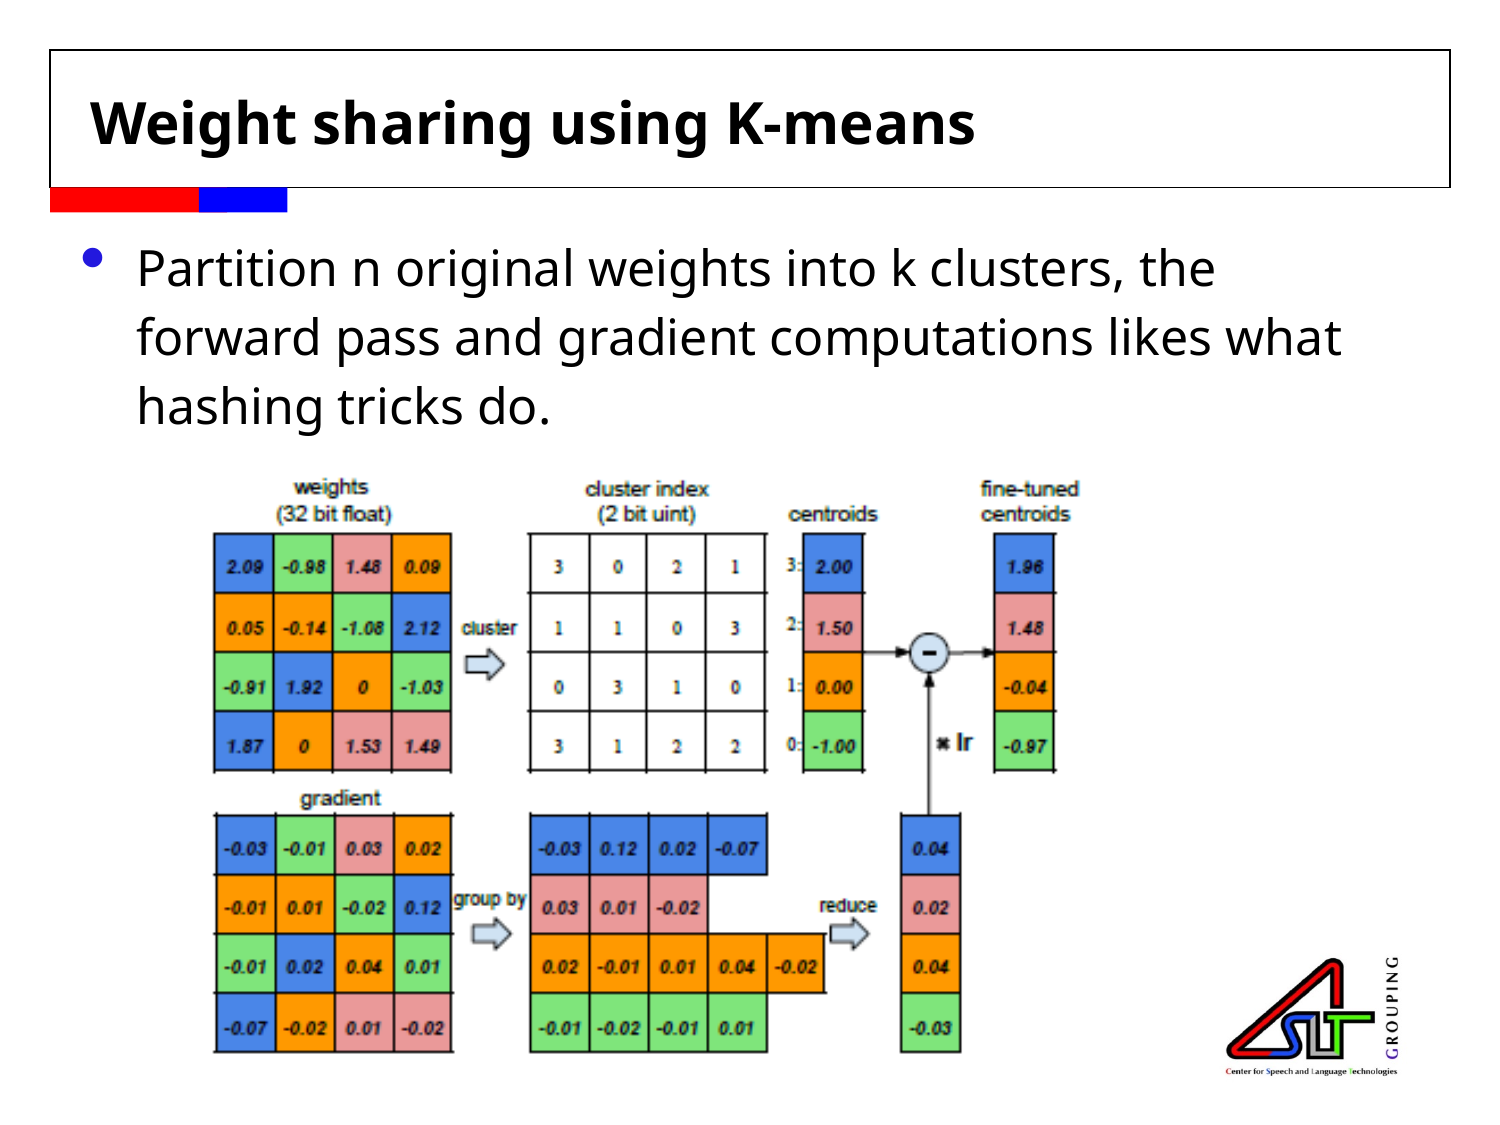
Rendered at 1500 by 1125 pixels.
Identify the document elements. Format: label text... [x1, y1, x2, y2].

list Partition n original weights into k clusters, the forward pass and gradient computations likes what hashing tricks do. [64, 219, 1416, 963]
picture [1210, 963, 1413, 1091]
title Weight sharing using K-means [74, 56, 1426, 185]
picture [40, 455, 1169, 1082]
